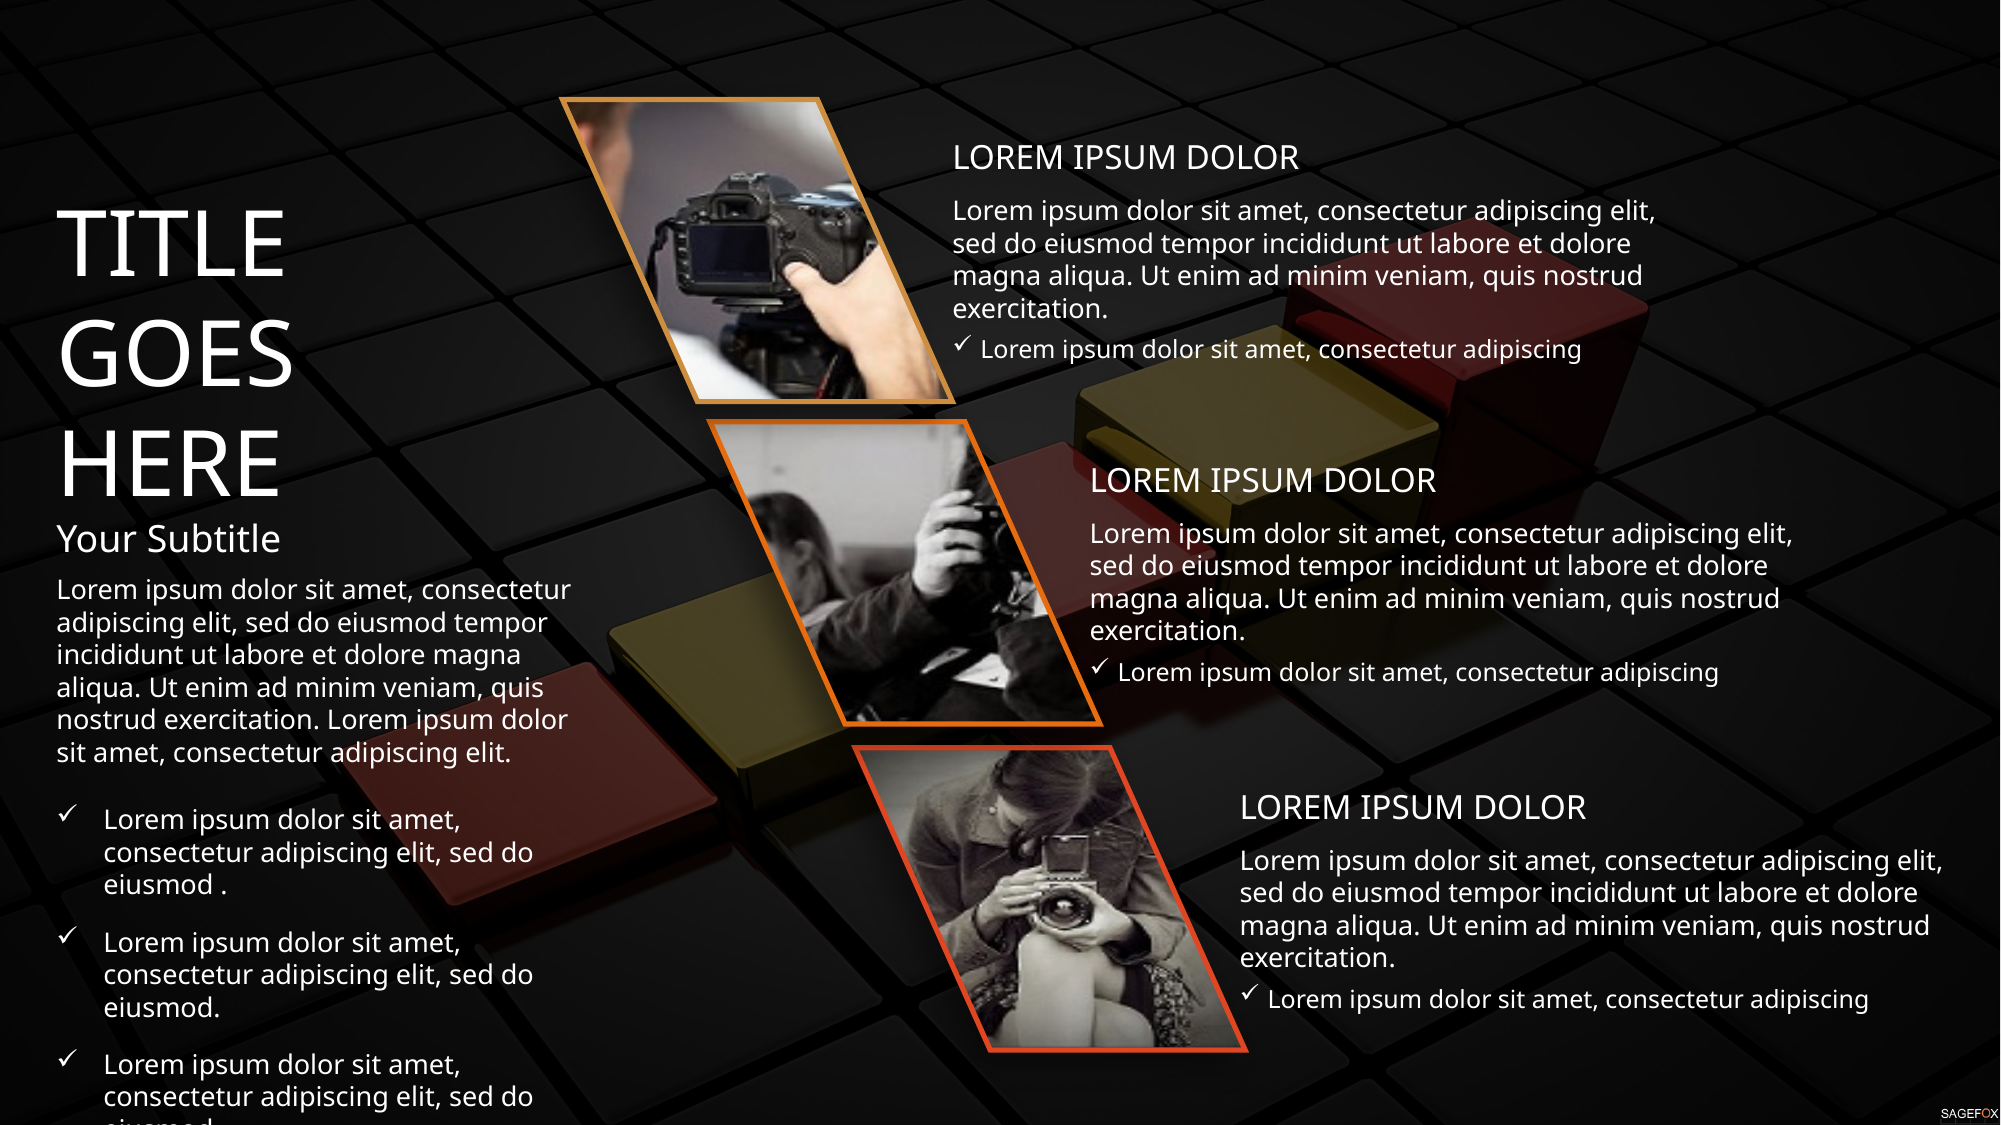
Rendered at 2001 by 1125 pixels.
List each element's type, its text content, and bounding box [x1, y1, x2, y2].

text_box LOREM IPSUM DOLOR Lorem ipsum dolor sit amet, consectetur adipiscing elit, sed do eiusmod tempor incididunt ut labore et dolore magna aliqua. Ut enim ad minim veniam, quis nostrud exercitation. Lorem ipsum dolor sit amet, consectetur adipiscing [937, 128, 1700, 371]
text_box [859, 746, 1247, 1051]
picture [0, 0, 2001, 1125]
text_box LOREM IPSUM DOLOR Lorem ipsum dolor sit amet, consectetur adipiscing elit, sed do eiusmod tempor incididunt ut labore et dolore magna aliqua. Ut enim ad minim veniam, quis nostrud exercitation. Lorem ipsum dolor sit amet, consectetur adipiscing [1224, 778, 1988, 1021]
text_box Lorem ipsum dolor sit amet, consectetur adipiscing elit, sed do eiusmod tempor incididunt ut labore et dolore magna aliqua. Ut enim ad minim veniam, quis nostrud exercitation. Lorem ipsum dolor sit amet, consectetur adipiscing elit. Lorem ipsum dolor sit amet, consectetur adipiscing elit, sed do eiusmod . Lorem ipsum dolor sit amet, consectetur adipiscing elit, sed do eiusmod. Lorem ipsum dolor sit amet, consectetur adipiscing elit, sed do eiusmod. [41, 565, 588, 1125]
text_box TITLE GOES HERE Your Subtitle [41, 177, 557, 565]
text_box [560, 98, 955, 403]
text_box [714, 420, 1102, 725]
text_box LOREM IPSUM DOLOR Lorem ipsum dolor sit amet, consectetur adipiscing elit, sed do eiusmod tempor incididunt ut labore et dolore magna aliqua. Ut enim ad minim veniam, quis nostrud exercitation. Lorem ipsum dolor sit amet, consectetur adipiscing [1074, 451, 1838, 694]
